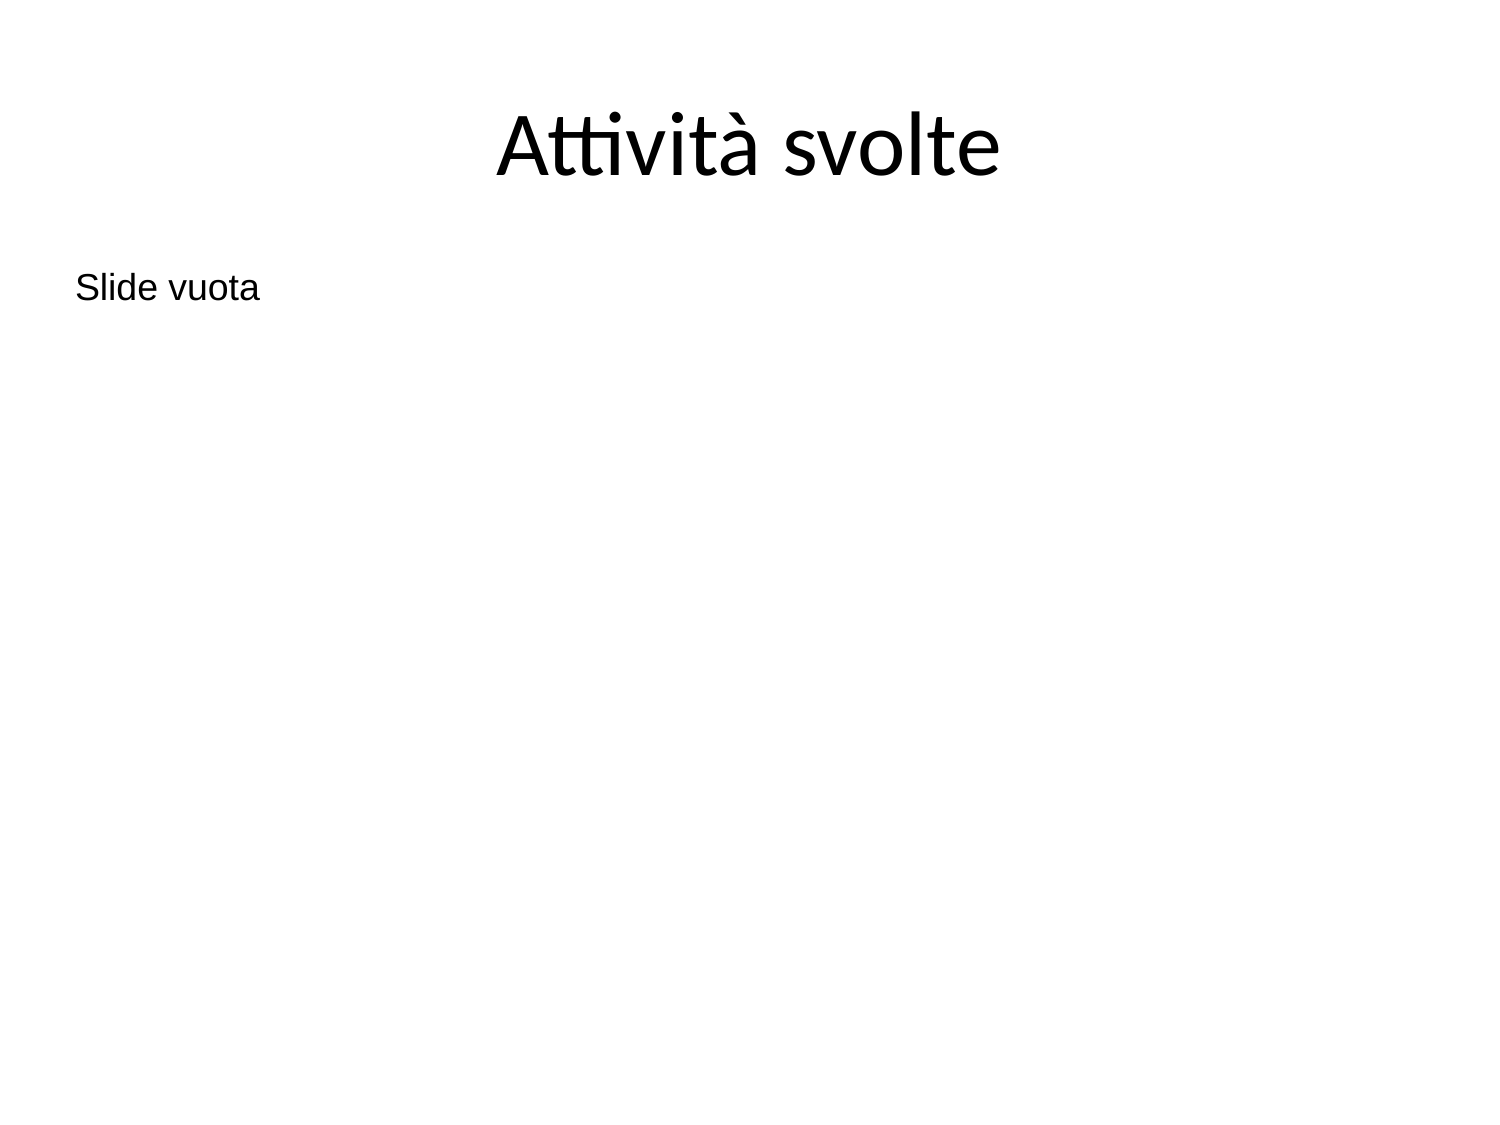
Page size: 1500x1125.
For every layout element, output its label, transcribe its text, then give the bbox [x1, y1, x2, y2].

list Slide vuota [75, 263, 1425, 916]
title Attività svolte [75, 44, 1425, 233]
